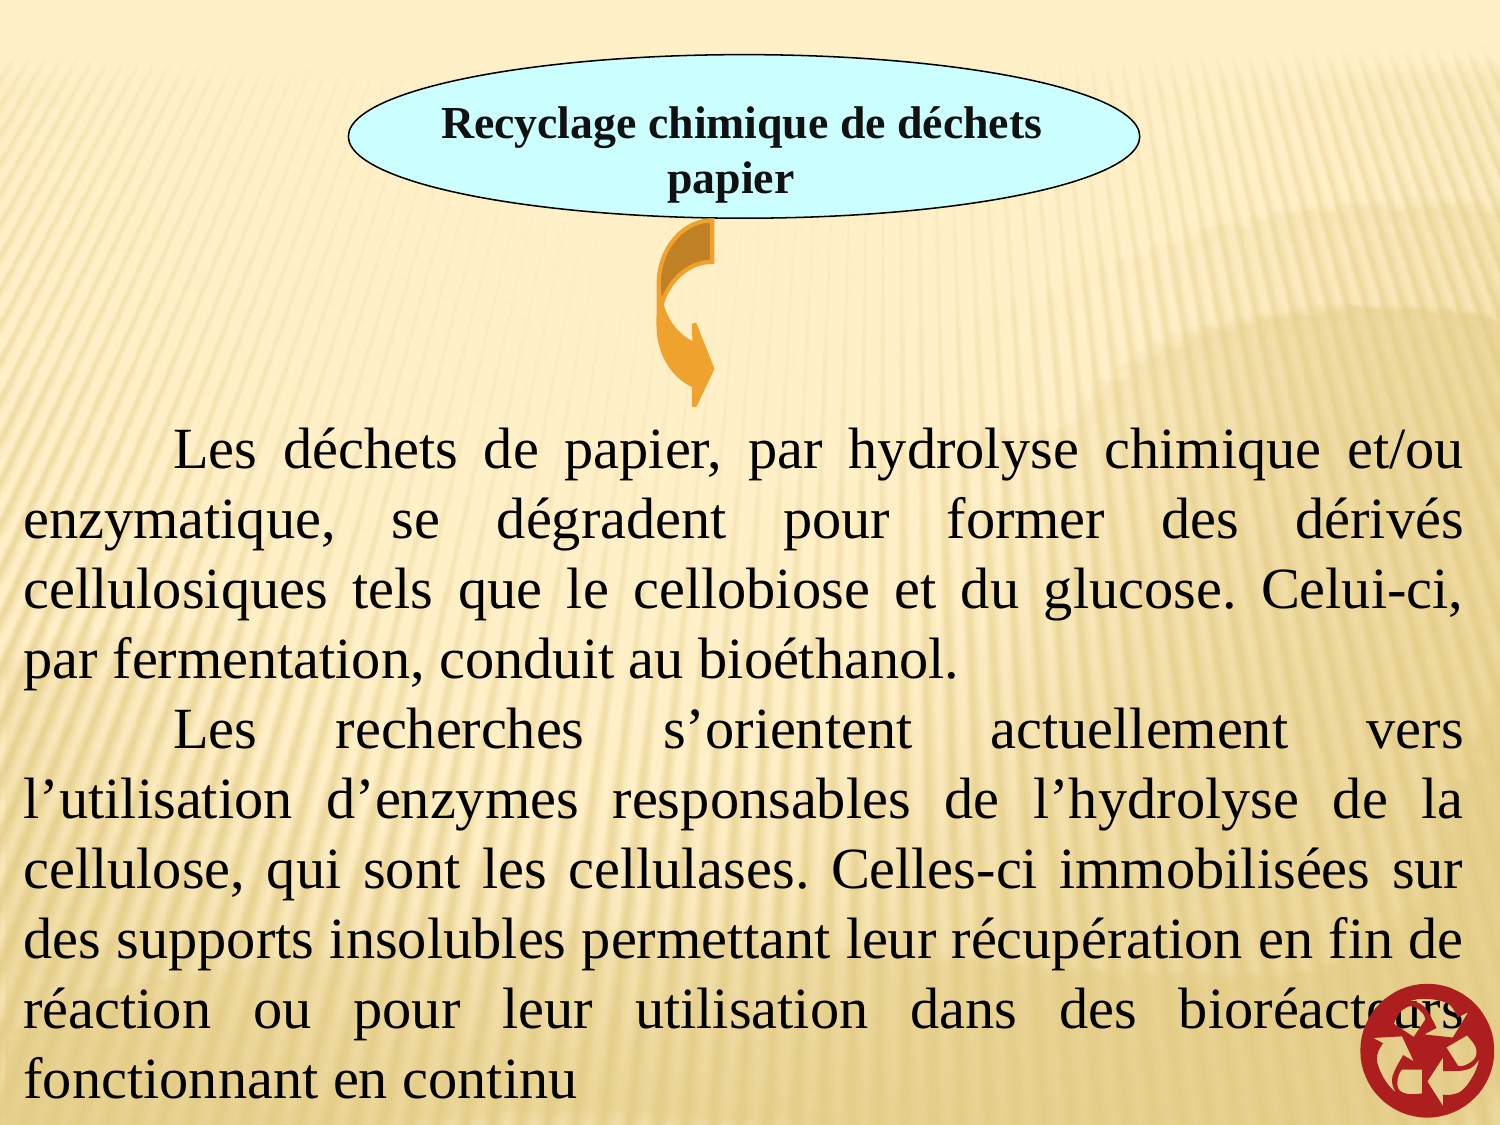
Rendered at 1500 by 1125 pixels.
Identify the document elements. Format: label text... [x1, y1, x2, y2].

text_box [658, 237, 713, 407]
text_box [1360, 983, 1495, 1118]
text_box Les déchets de papier, par hydrolyse chimique et/ou enzymatique, se dégradent pour former des dérivés cellulosiques tels que le cellobiose et du glucose. Celui-ci, par fermentation, conduit au bioéthanol. Les recherches s’orientent actuellement vers l’utilisation d’enzymes responsables de l’hydrolyse de la cellulose, qui sont les cellulases. Celles-ci immobilisées sur des supports insolubles permettant leur récupération en fin de réaction ou pour leur utilisation dans des bioréacteurs fonctionnant en continu [8, 402, 1480, 1118]
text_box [348, 54, 1141, 219]
